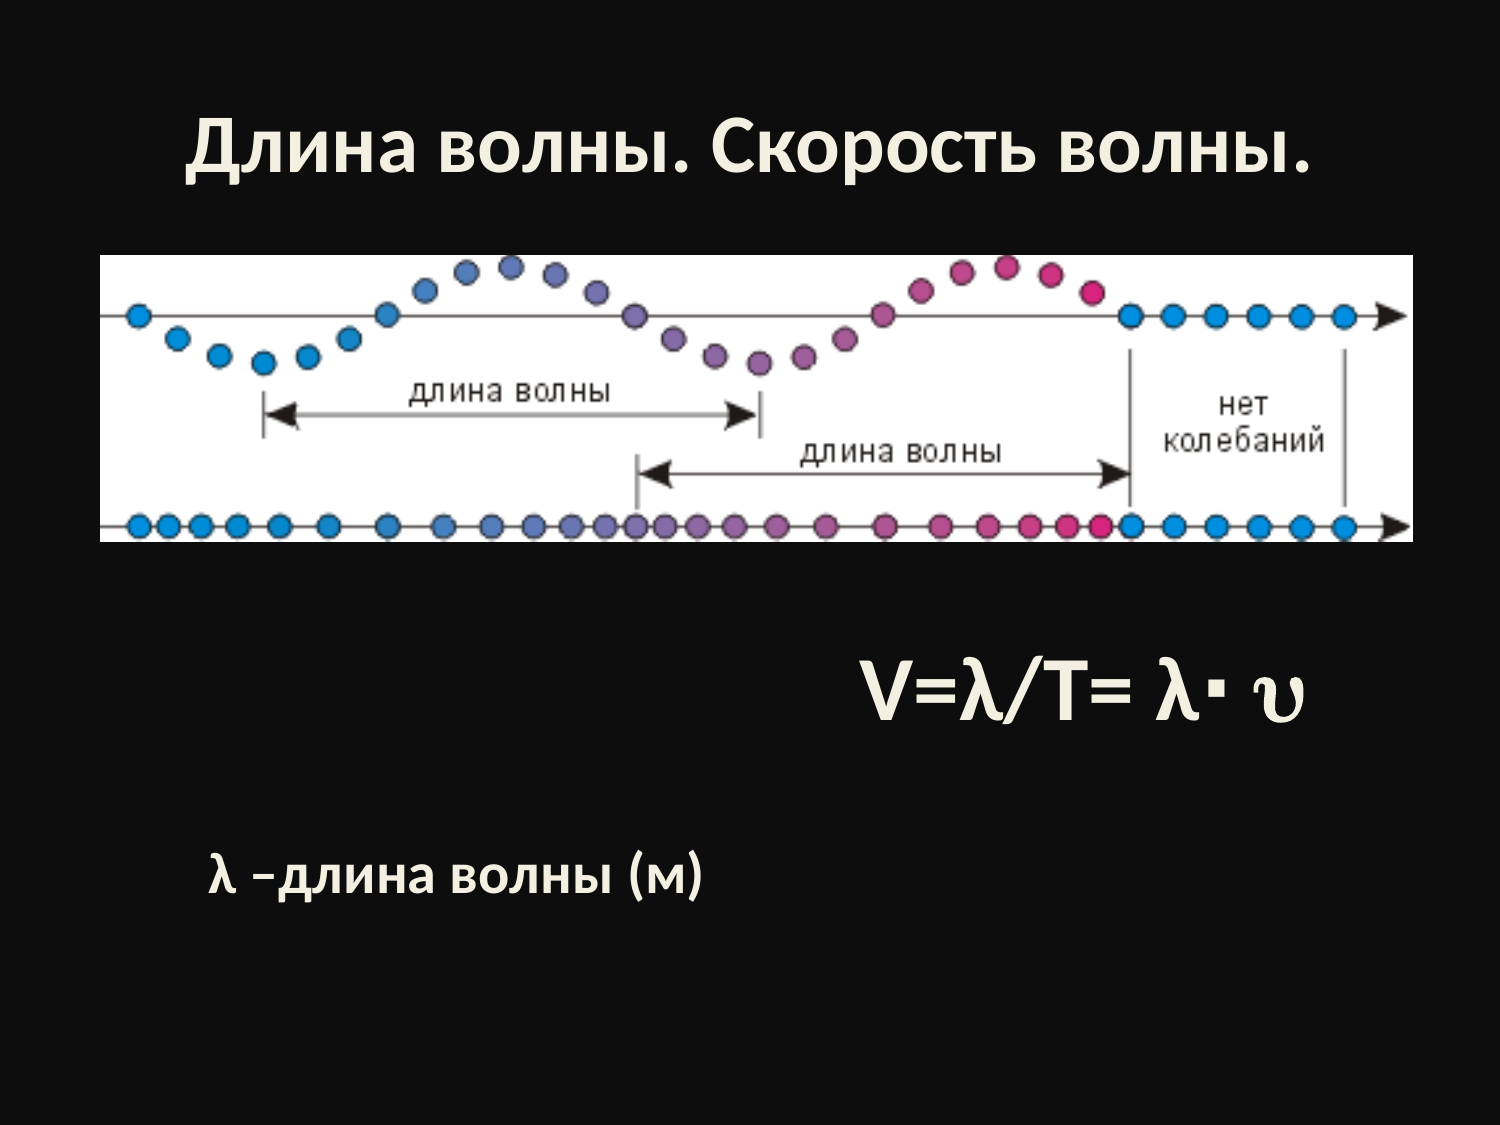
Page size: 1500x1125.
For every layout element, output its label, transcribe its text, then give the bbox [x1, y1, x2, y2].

text_box V=λ/Т= λ∙  [844, 621, 1376, 747]
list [100, 255, 1413, 542]
title Длина волны. Скорость волны. [75, 45, 1425, 233]
text_box λ –длина волны (м) [193, 827, 721, 913]
